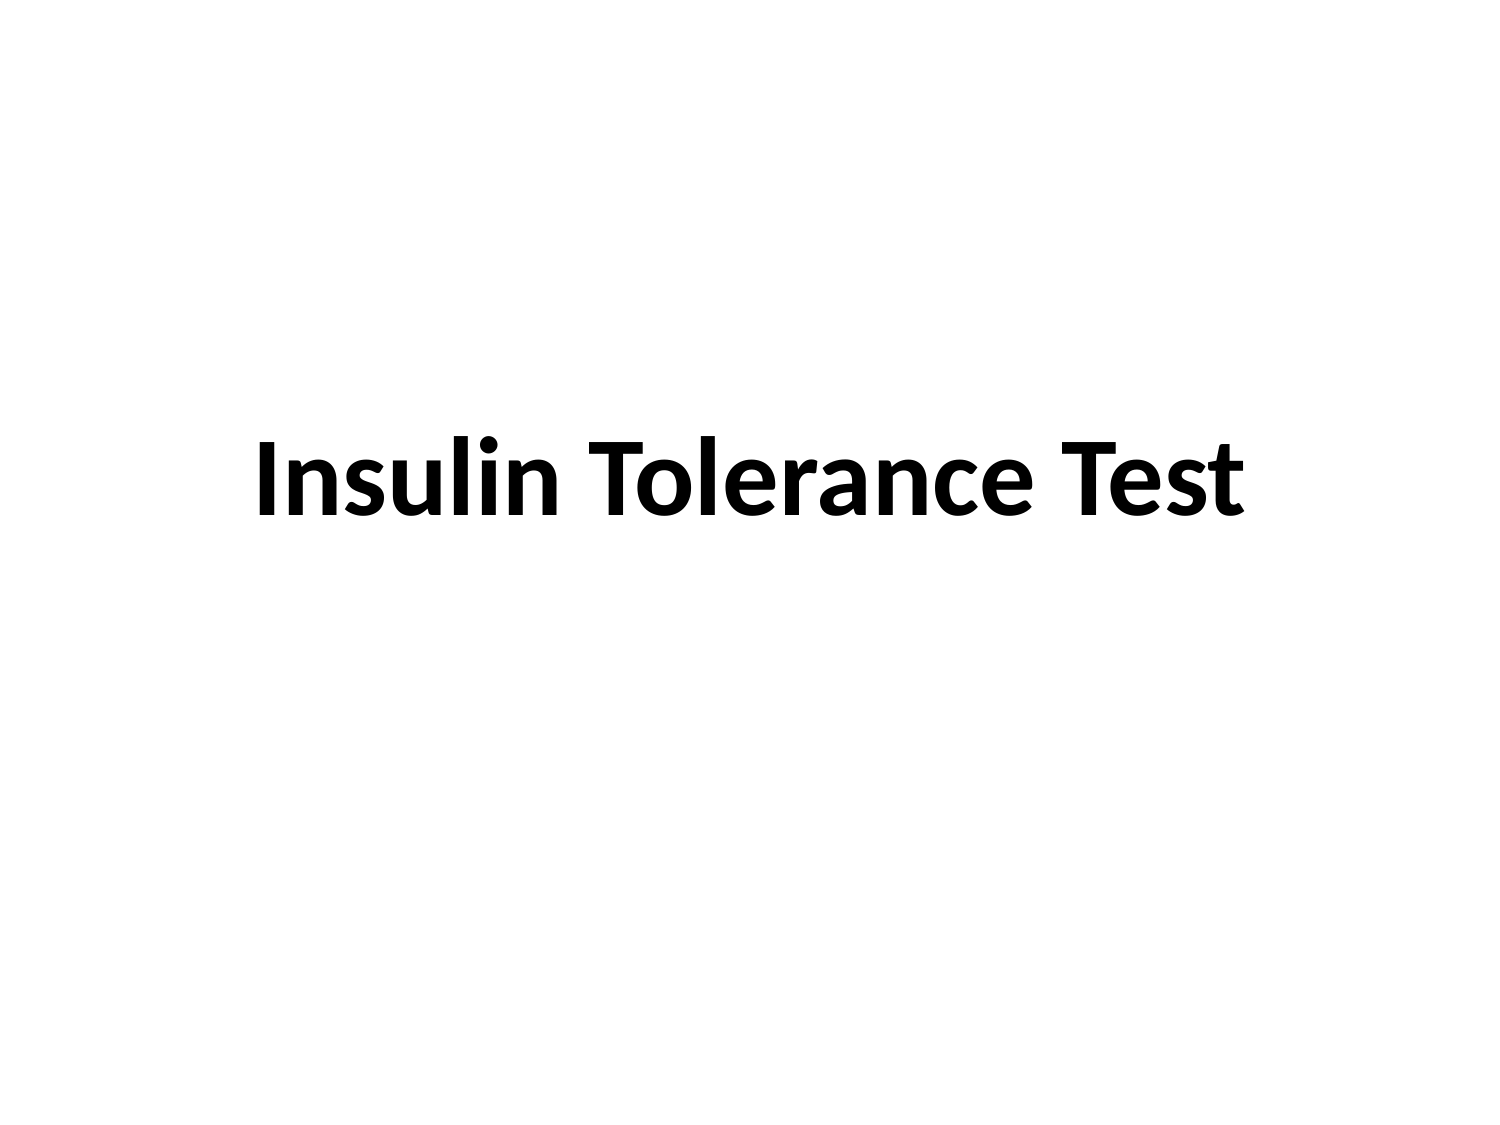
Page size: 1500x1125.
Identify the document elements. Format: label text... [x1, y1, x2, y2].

title Insulin Tolerance Test [112, 349, 1388, 591]
